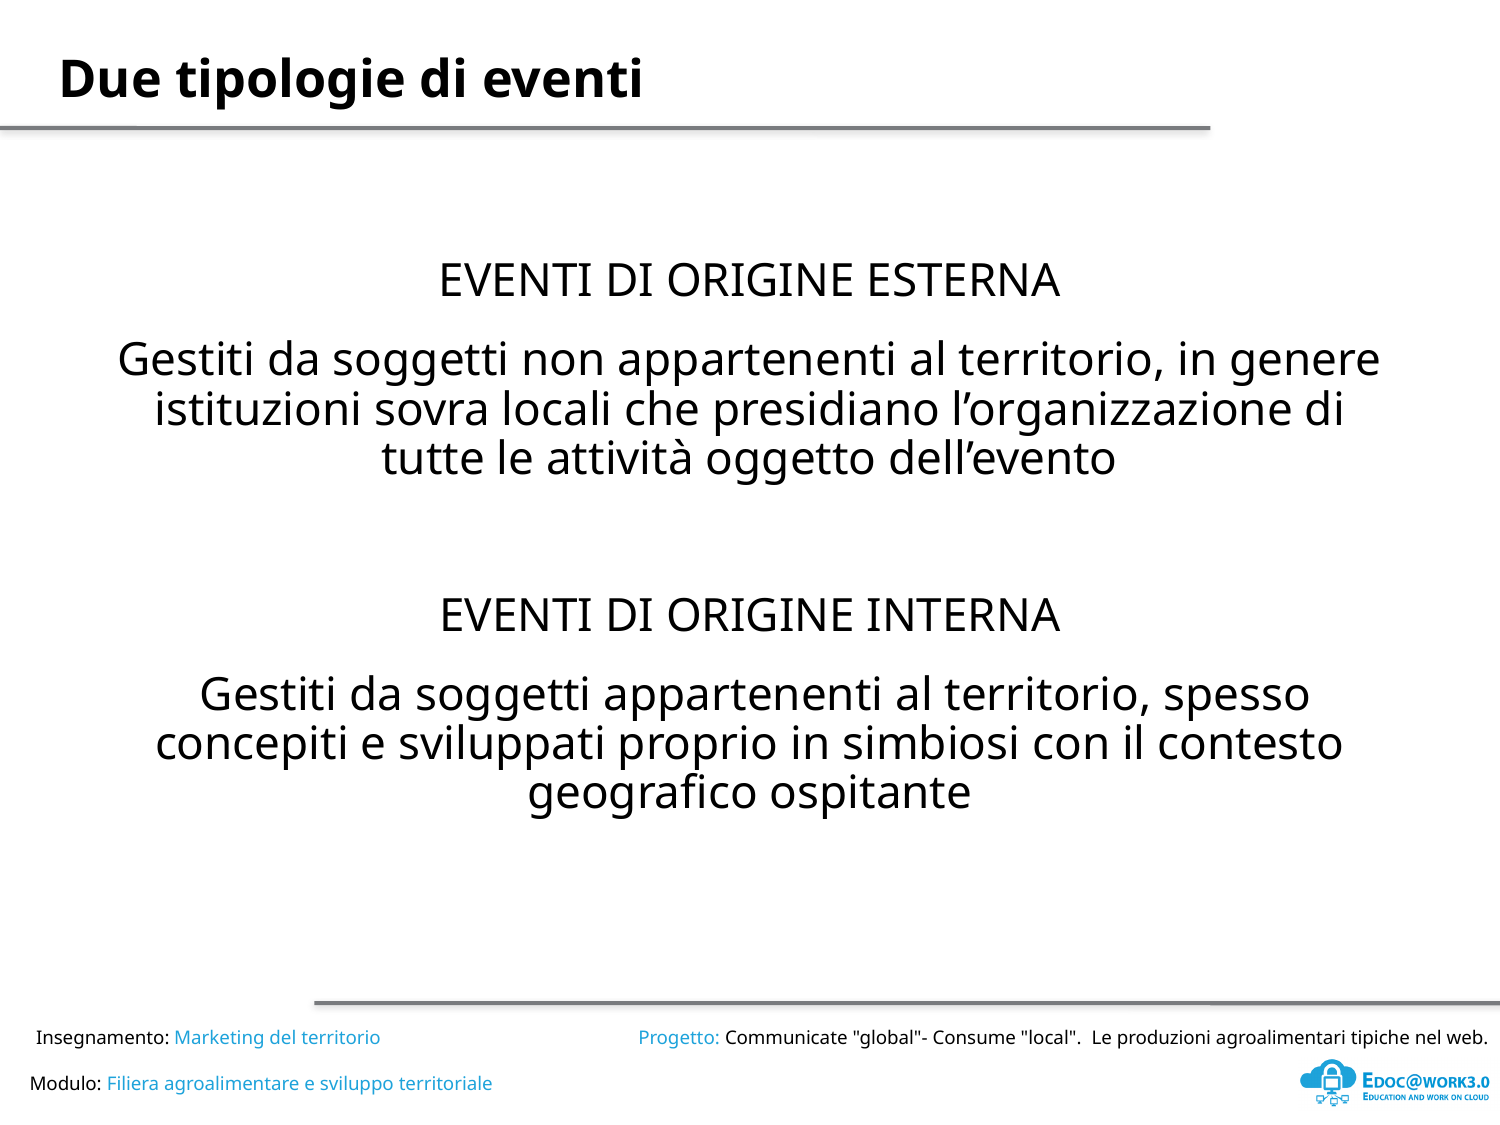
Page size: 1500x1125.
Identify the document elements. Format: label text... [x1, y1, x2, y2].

text_box EVENTI DI ORIGINE ESTERNA Gestiti da soggetti non appartenenti al territorio, in genere istituzioni sovra locali che presidiano l’organizzazione di tutte le attività oggetto dell’evento EVENTI DI ORIGINE INTERNA Gestiti da soggetti appartenenti al territorio, spesso concepiti e sviluppati proprio in simbiosi con il contesto geografico ospitante [110, 249, 1390, 827]
text_box Due tipologie di eventi [58, 45, 1442, 108]
picture [1298, 1057, 1500, 1111]
